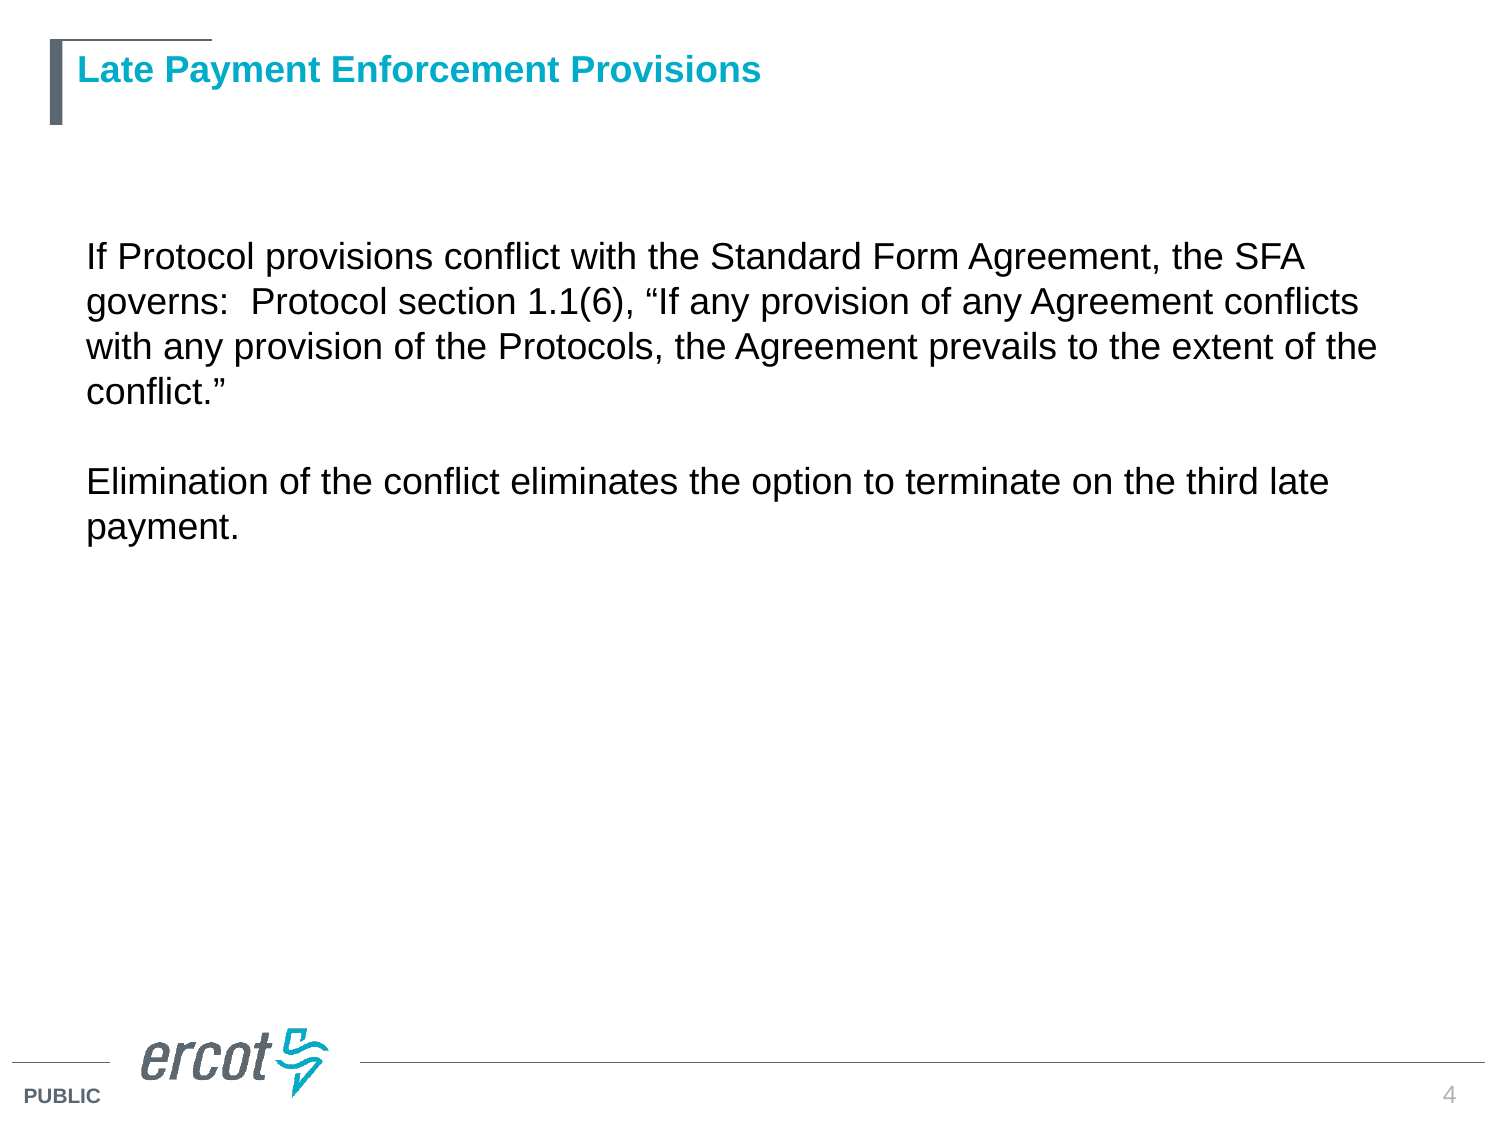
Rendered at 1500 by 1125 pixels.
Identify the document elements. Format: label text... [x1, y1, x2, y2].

picture [137, 1024, 332, 1100]
title Late Payment Enforcement Provisions [62, 37, 1450, 225]
slide_number 4 [1412, 1076, 1488, 1112]
text_box If Protocol provisions conflict with the Standard Form Agreement, the SFA governs: Protocol section 1.1(6), “If any provision of any Agreement conflicts with any provision of the Protocols, the Agreement prevails to the extent of the conflict.” Elimination of the conflict eliminates the option to terminate on the third late payment. [71, 224, 1450, 555]
